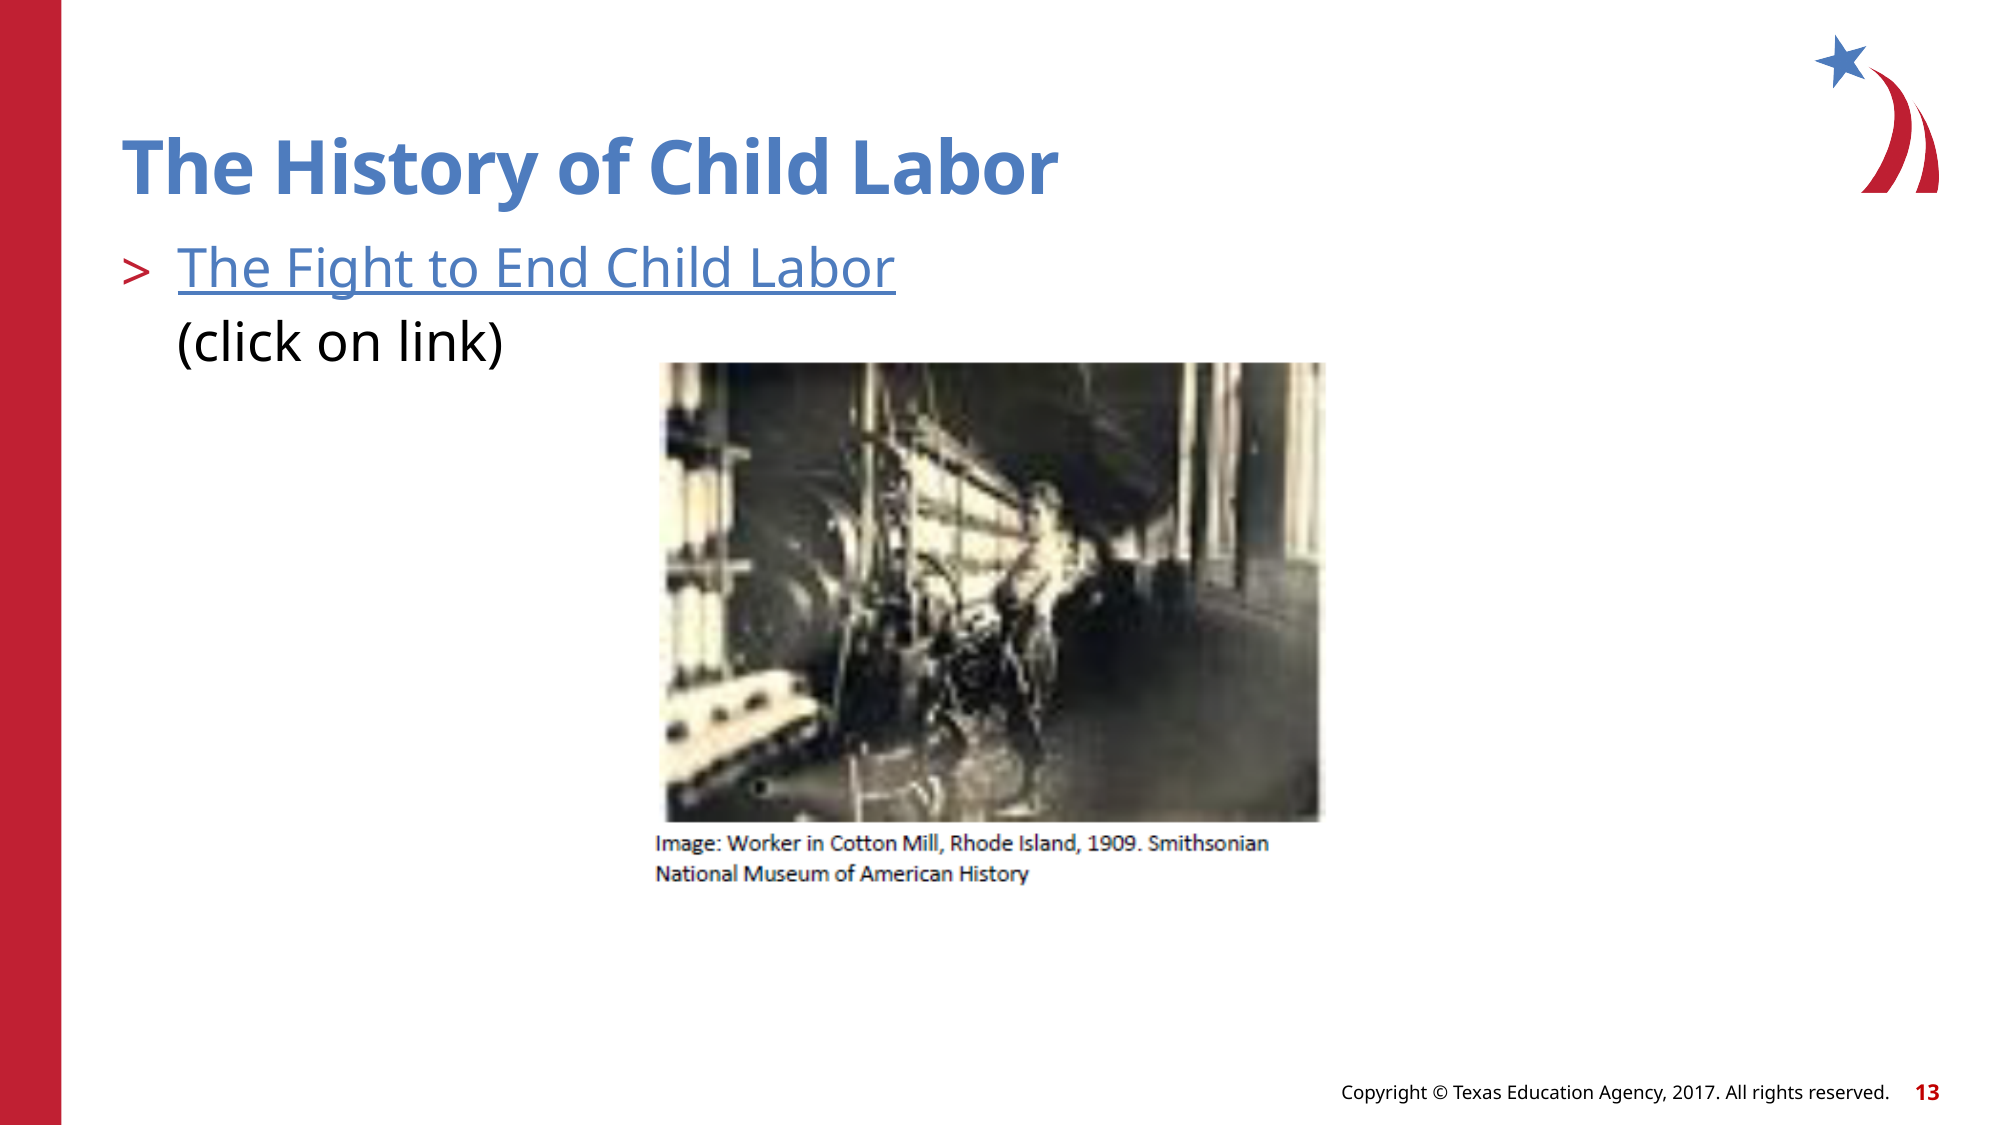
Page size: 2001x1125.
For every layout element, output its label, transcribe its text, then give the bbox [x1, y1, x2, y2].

picture [635, 346, 1330, 918]
title The History of Child Labor [121, 66, 1772, 211]
list The Fight to End Child Labor (click on link) [121, 233, 1884, 1010]
picture [1814, 34, 1939, 193]
